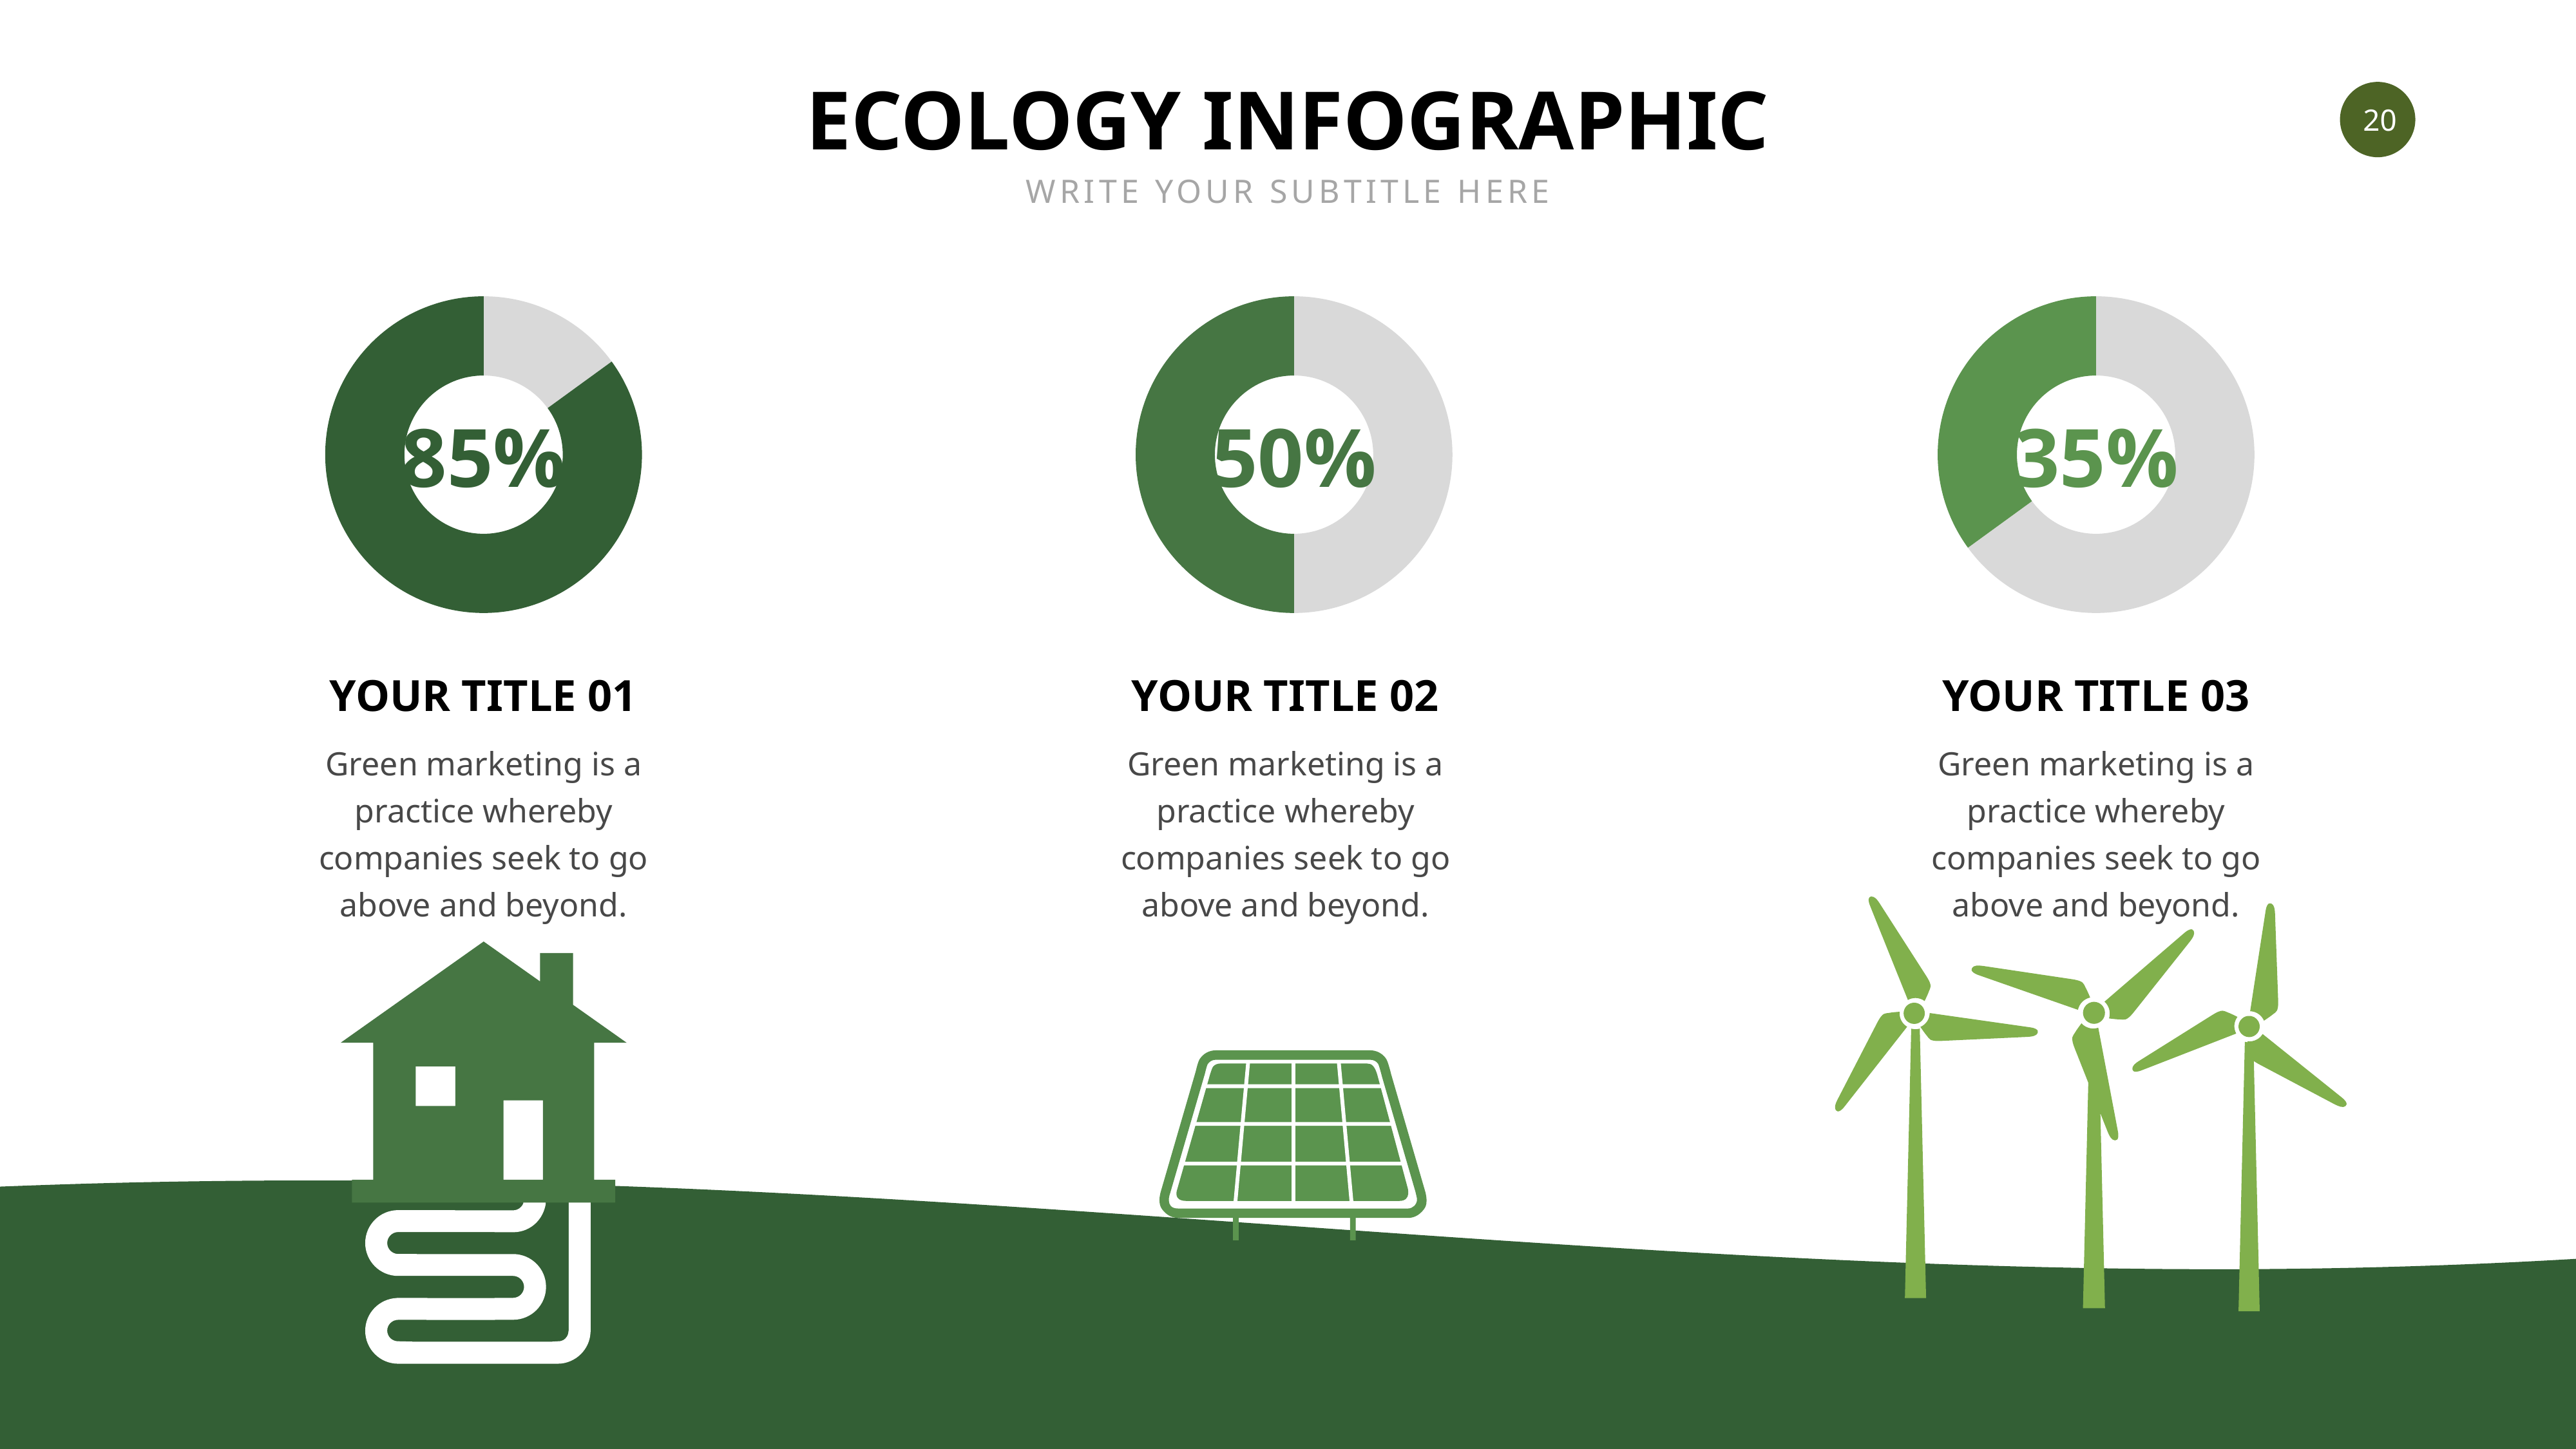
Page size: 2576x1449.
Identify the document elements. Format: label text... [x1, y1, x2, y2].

text_box [0, 1180, 2576, 1449]
text_box Green marketing is a practice whereby companies seek to go above and beyond. [266, 730, 701, 928]
chart [1935, 294, 2257, 616]
text_box Green marketing is a practice whereby companies seek to go above and beyond. [1068, 730, 1503, 928]
text_box [365, 1203, 591, 1364]
chart [1133, 294, 1455, 616]
text_box Green marketing is a practice whereby companies seek to go above and beyond. [1878, 730, 2314, 896]
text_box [1159, 1050, 1427, 1240]
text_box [1835, 896, 2347, 1312]
text_box ECOLOGY INFOGRAPHIC [796, 64, 1780, 171]
text_box [340, 941, 627, 1203]
text_box YOUR TITLE 02 [1122, 663, 1449, 724]
text_box YOUR TITLE 01 [320, 663, 647, 724]
text_box WRITE YOUR SUBTITLE HERE [1016, 166, 1560, 215]
chart [323, 294, 644, 616]
text_box YOUR TITLE 03 [1932, 663, 2260, 724]
